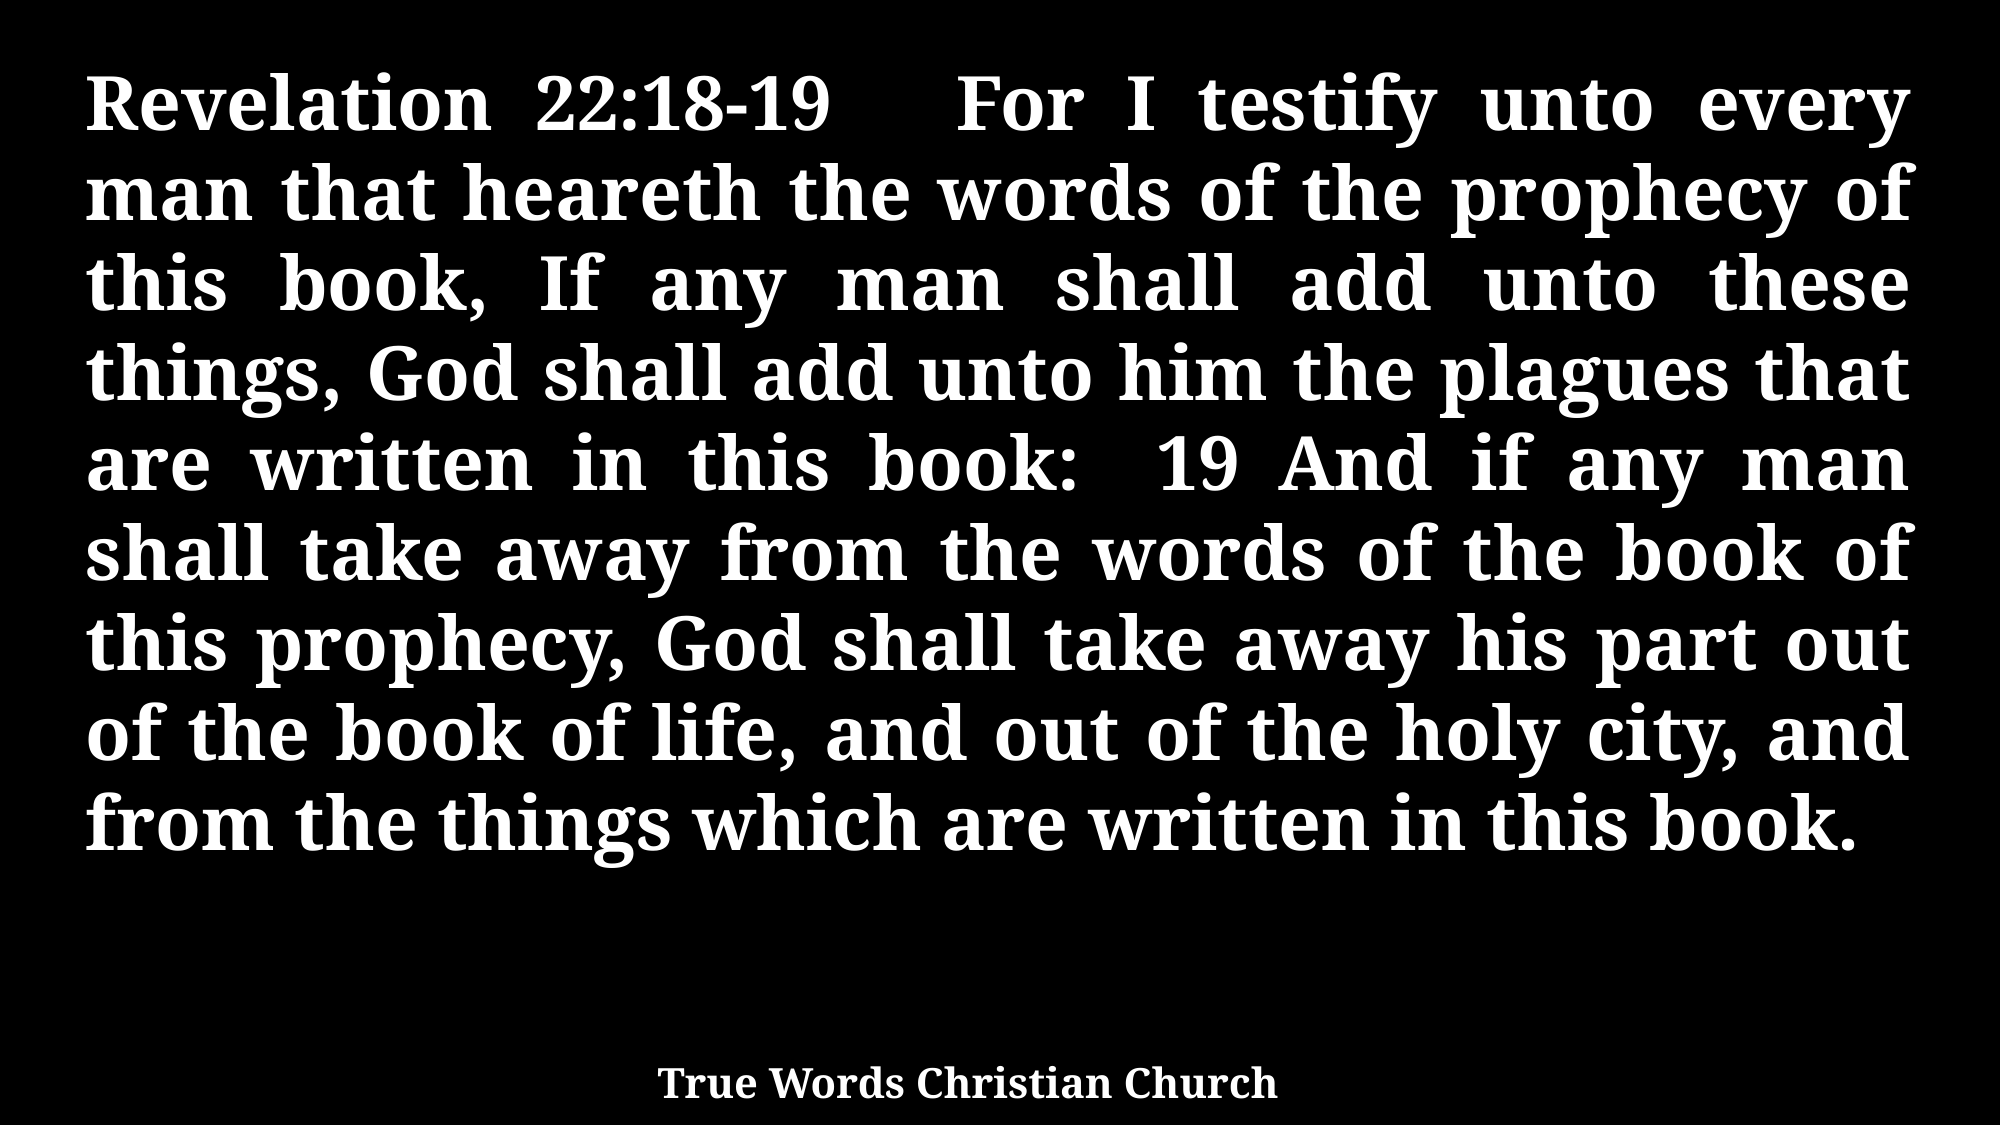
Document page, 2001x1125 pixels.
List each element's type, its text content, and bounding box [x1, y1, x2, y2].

text_box Revelation 22:18-19 For I testify unto every man that heareth the words of the prophecy of this book, If any man shall add unto these things, God shall add unto him the plagues that are written in this book: 19 And if any man shall take away from the words of the book of this prophecy, God shall take away his part out of the book of life, and out of the holy city, and from the things which are written in this book. [71, 48, 1928, 873]
text_box True Words Christian Church [642, 1049, 1294, 1114]
